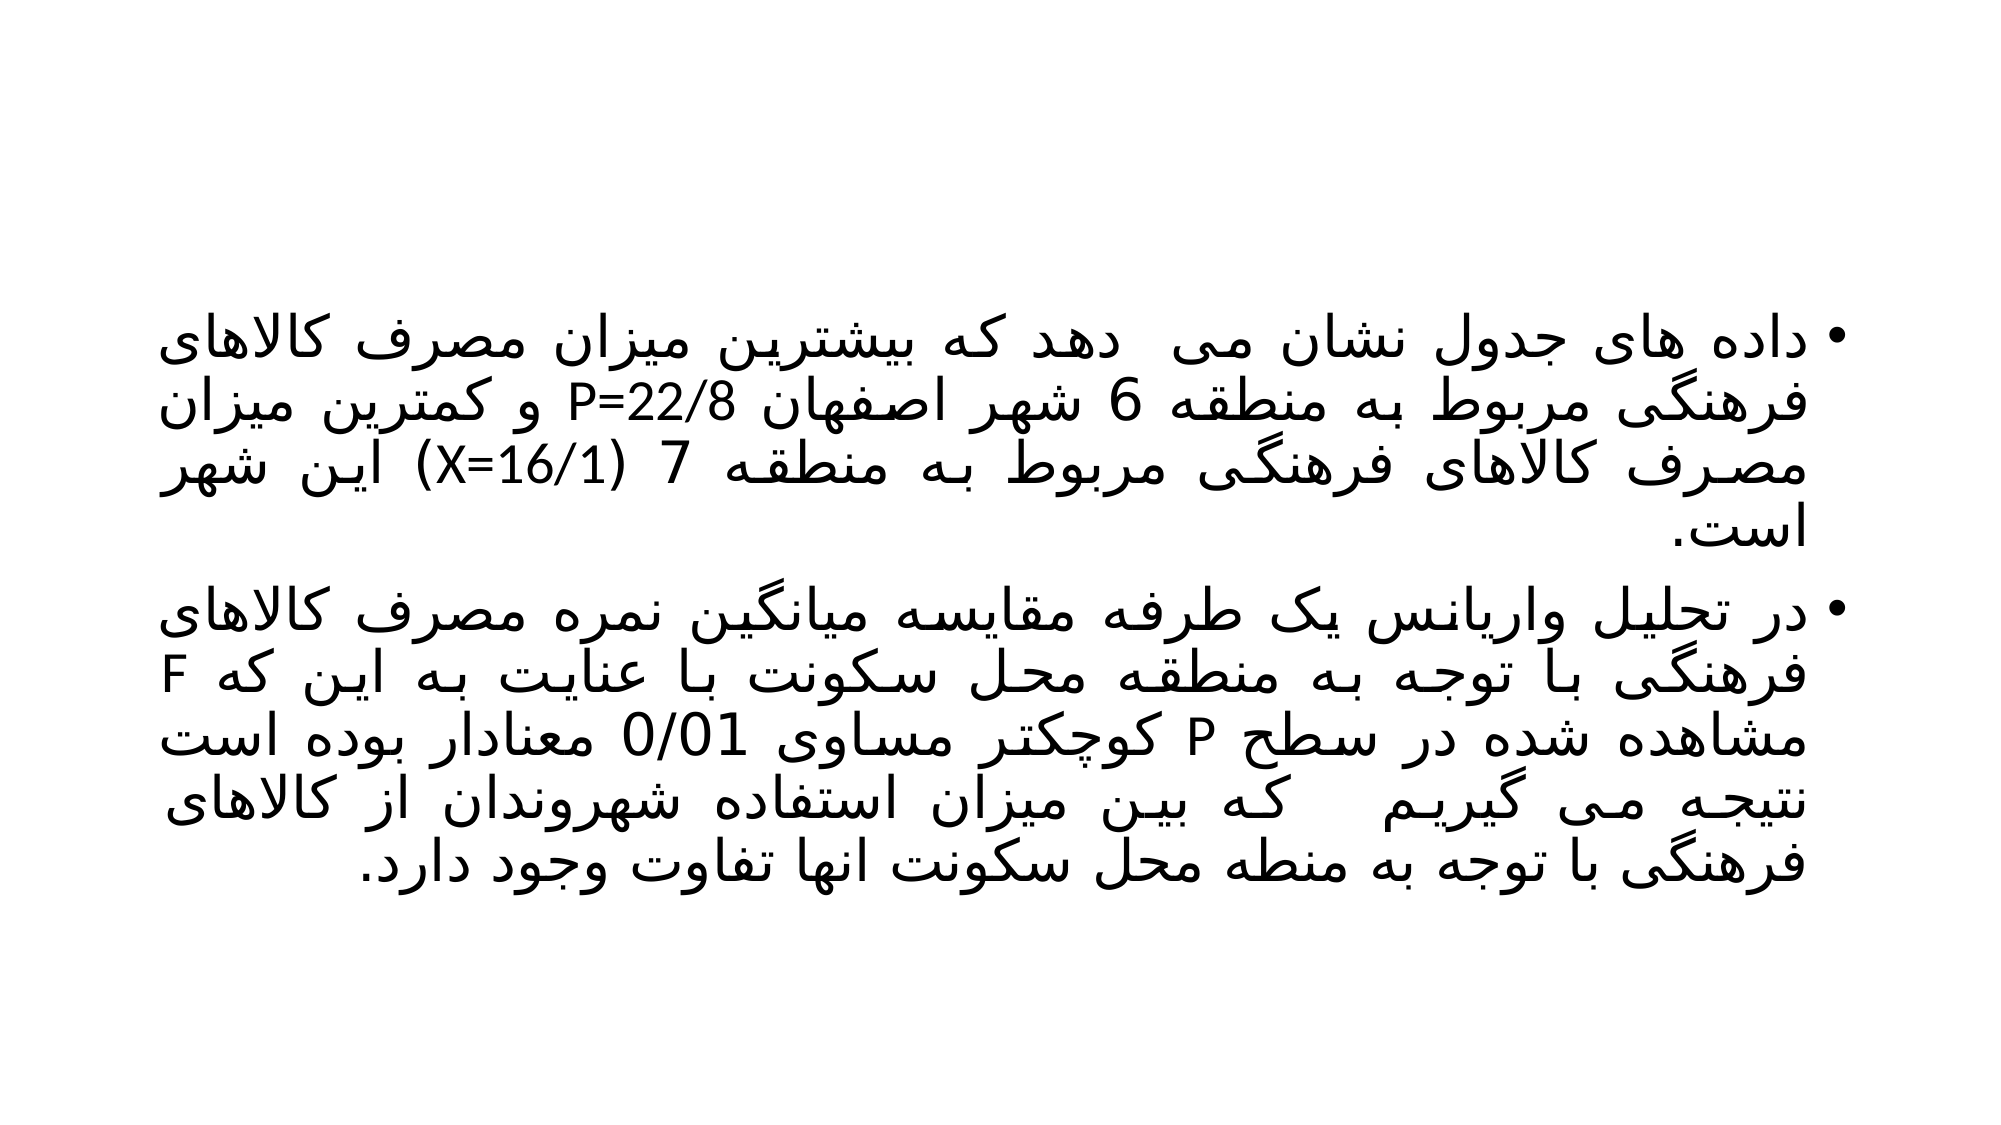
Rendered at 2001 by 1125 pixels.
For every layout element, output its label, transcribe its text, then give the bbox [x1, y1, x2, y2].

list داده های جدول نشان می دهد که بیشترین میزان مصرف کالاهای فرهنگی مربوط به منطقه 6 شهر اصفهان P=22/8 و کمترین میزان مصرف کالاهای فرهنگی مربوط به منطقه 7 (X=16/1) این شهر است. در تحلیل واریانس یک طرفه مقایسه میانگین نمره مصرف کالاهای فرهنگی با توجه به منطقه محل سکونت با عنایت به این که F مشاهده شده در سطح P کوچکتر مساوی 0/01 معنادار بوده است نتیجه می گیریم که بین میزان استفاده شهروندان از کالاهای فرهنگی با توجه به منطه محل سکونت انها تفاوت وجود دارد. [137, 299, 1863, 1014]
